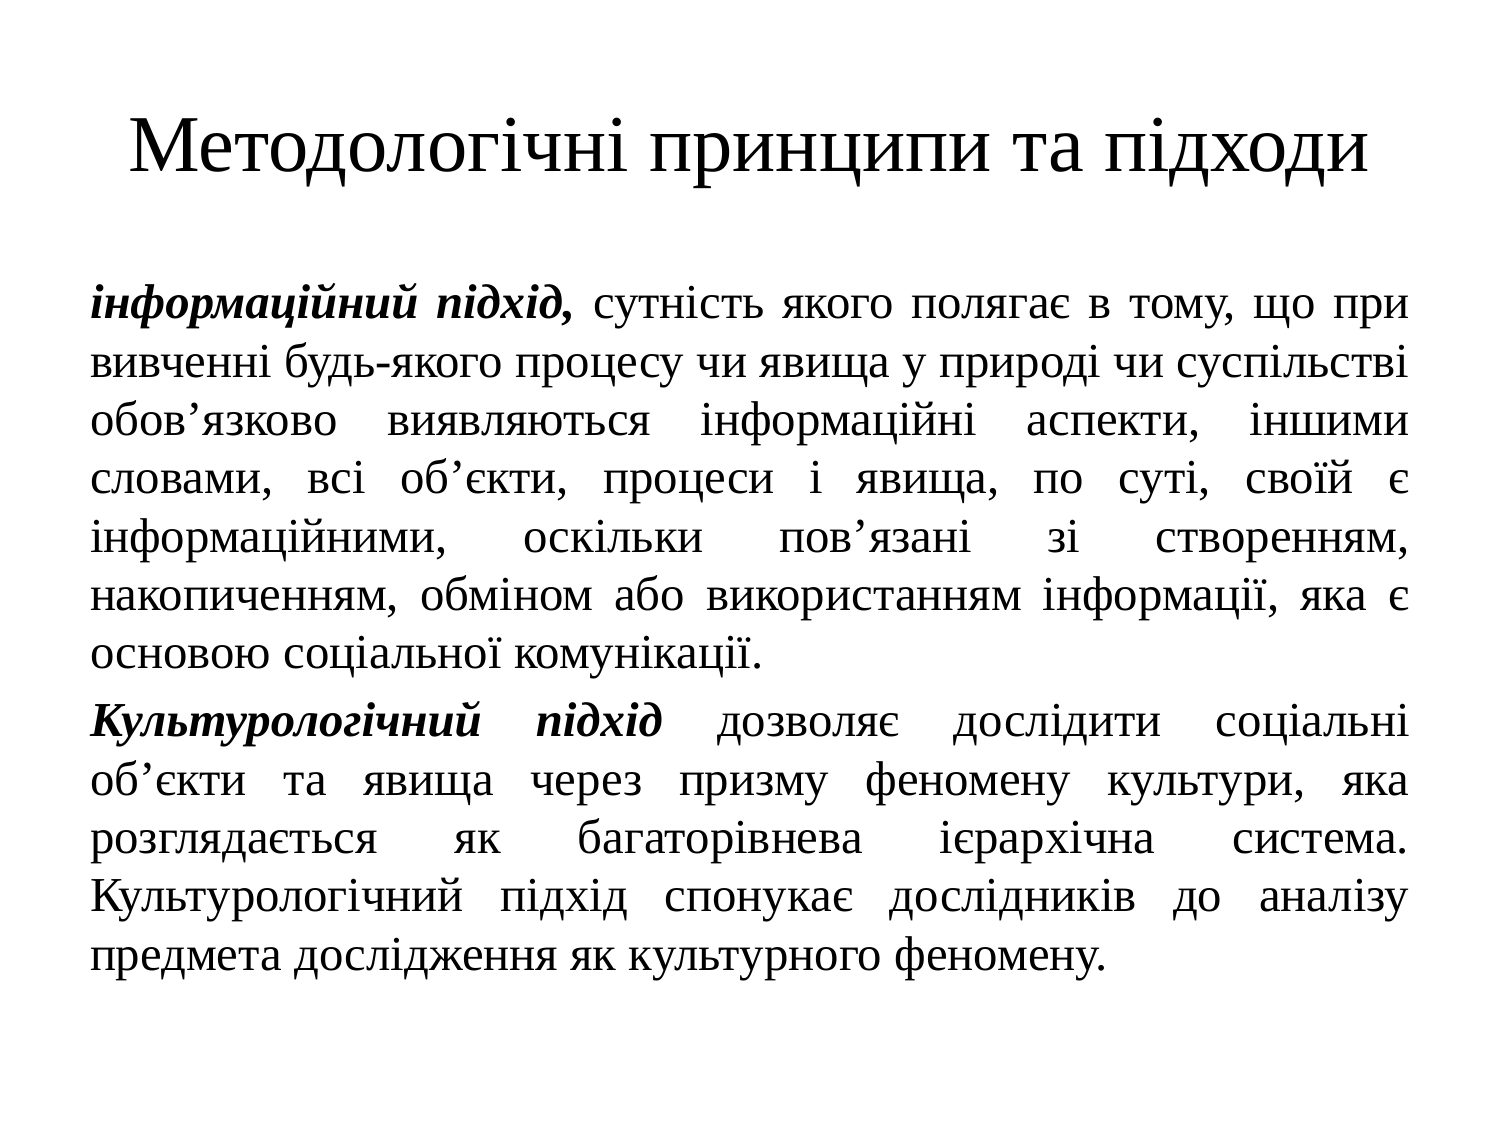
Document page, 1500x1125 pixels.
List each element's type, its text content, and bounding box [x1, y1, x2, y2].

title Методологічні принципи та підходи [75, 45, 1425, 233]
list інформаційний підхід, сутність якого полягає в тому, що при вивченні будь-якого процесу чи явища у природі чи суспільстві обов’язково виявляються інформаційні аспекти, іншими словами, всі об’єкти, процеси і явища, по суті, своїй є інформаційними, оскільки пов’язані зі створенням, накопиченням, обміном або використанням інформації, яка є основою соціальної комунікації. Культурологічний підхід дозволяє дослідити соціальні об’єкти та явища через призму феномену культури, яка розглядається як багаторівнева ієрархічна система. Культурологічний підхід спонукає дослідників до аналізу предмета дослідження як культурного феномену. [75, 262, 1425, 1005]
